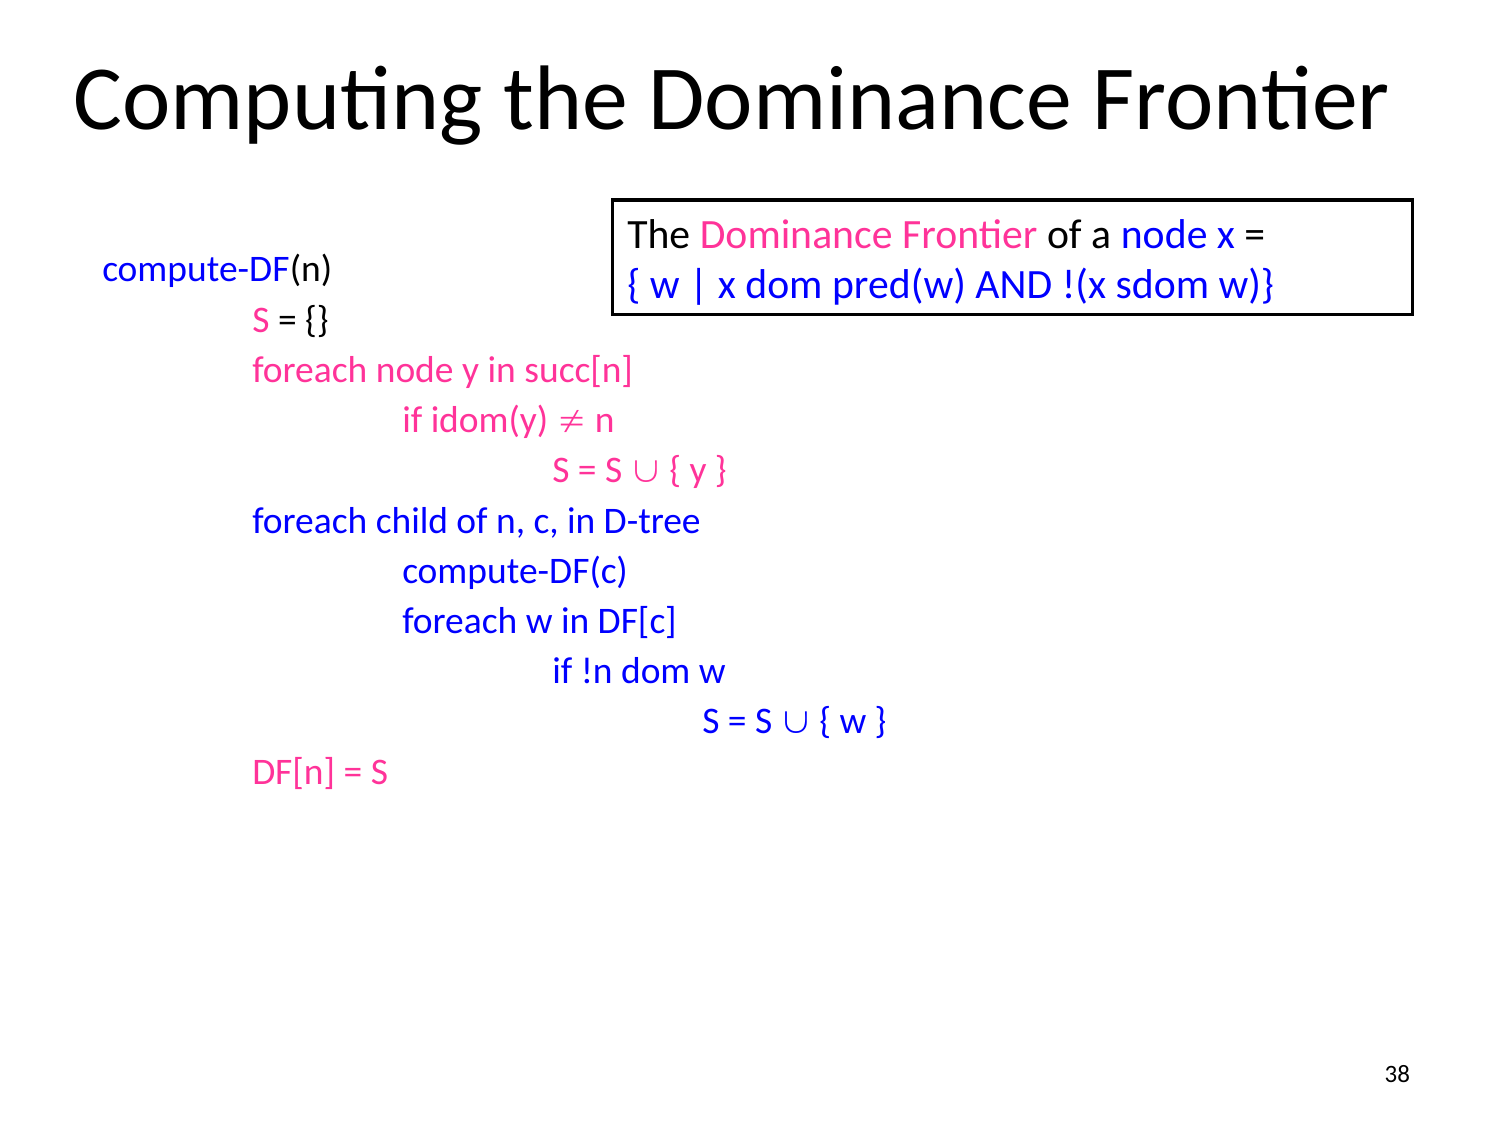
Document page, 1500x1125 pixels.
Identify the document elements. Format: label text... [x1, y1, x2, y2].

text_box compute-DF(n) S = {} foreach node y in succ[n] if idom(y)  n S = S  { y } foreach child of n, c, in D-tree compute-DF(c) foreach w in DF[c] if !n dom w S = S  { w } DF[n] = S [87, 249, 1400, 798]
title Computing the Dominance Frontier [57, 0, 1408, 187]
text_box The Dominance Frontier of a node x = { w | x dom pred(w) AND !(x sdom w)} [612, 199, 1413, 315]
slide_number 38 [1074, 1042, 1425, 1103]
